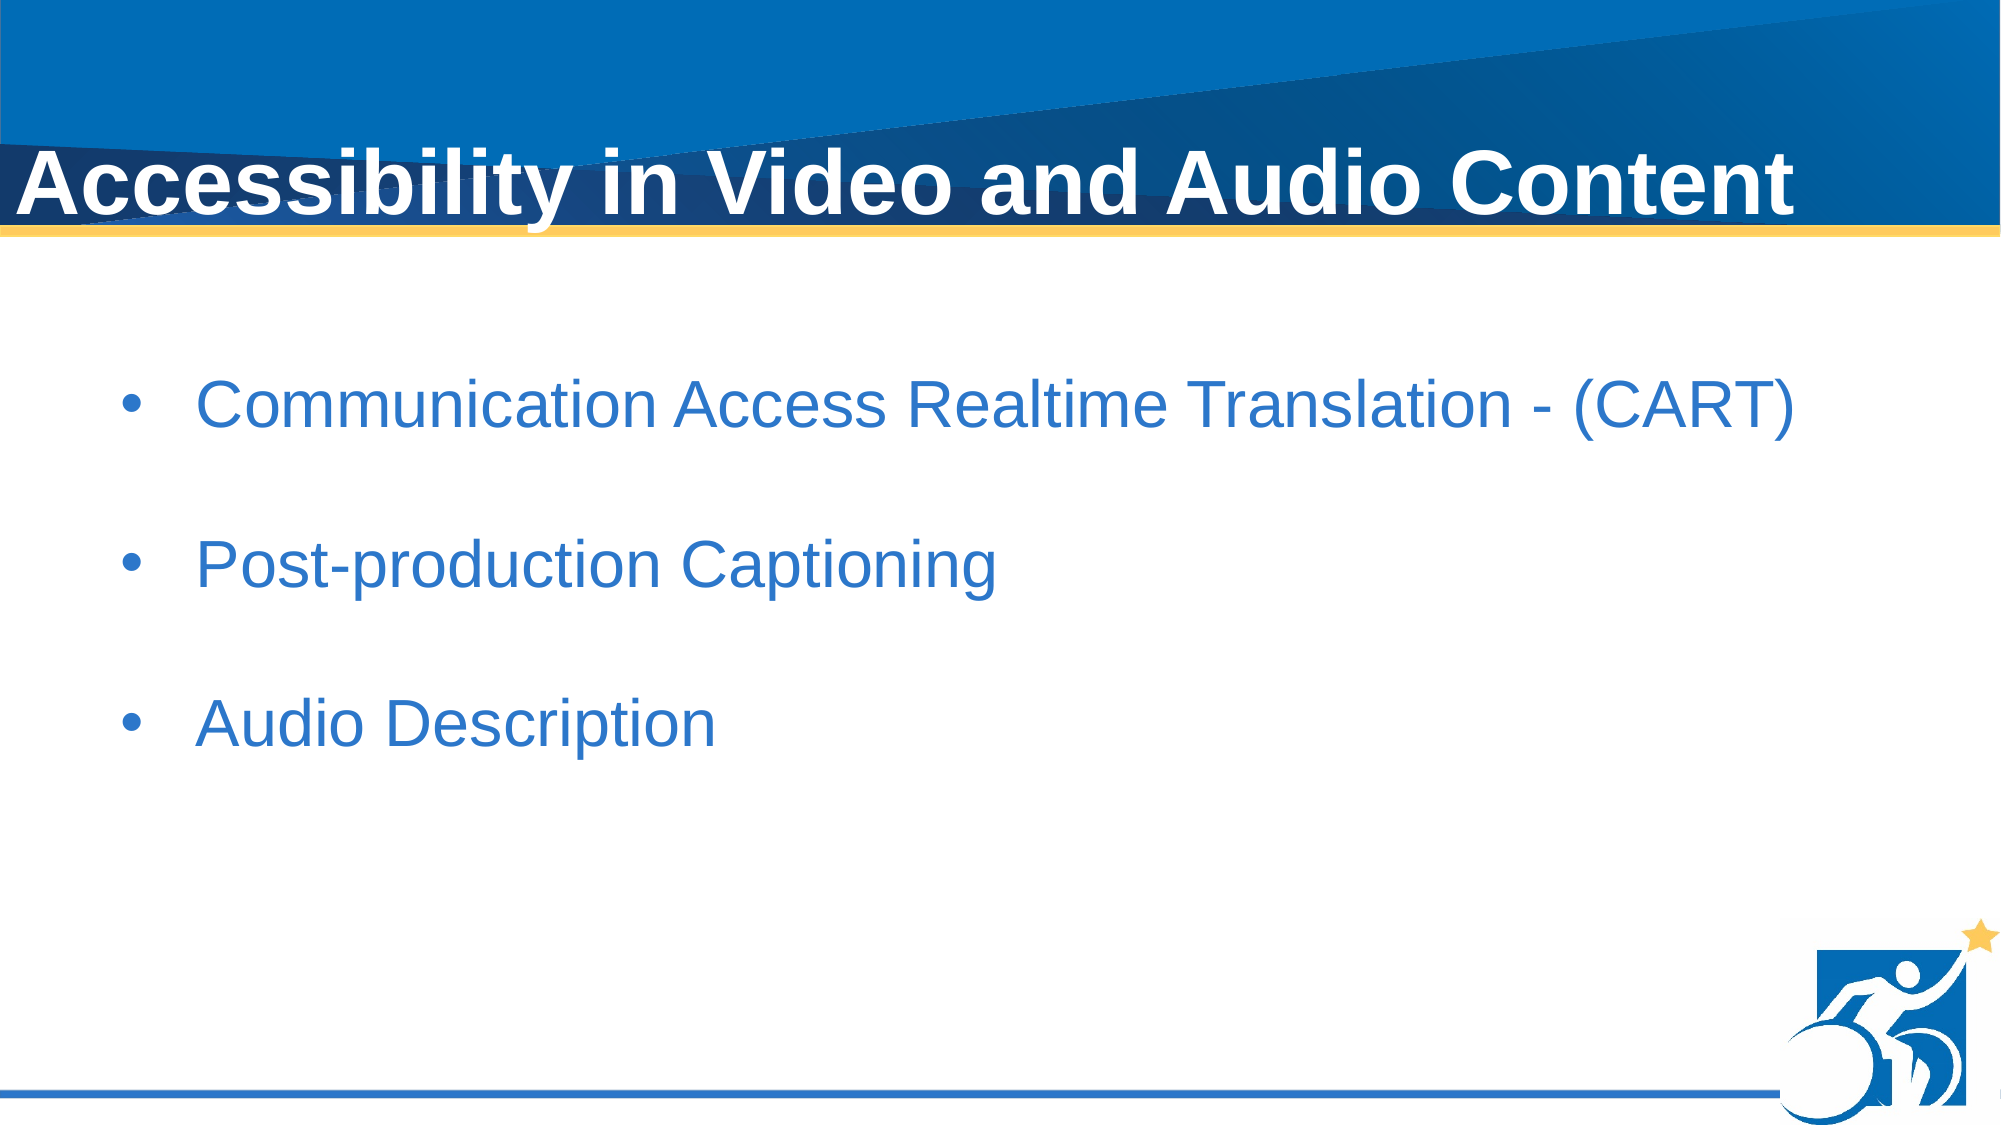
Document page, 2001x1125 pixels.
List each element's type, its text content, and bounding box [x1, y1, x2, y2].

picture [1780, 918, 2000, 1125]
title Accessibility in Video and Audio Content​ [0, 68, 1850, 287]
list Communication Access Realtime Translation - (CART) Post-production Captioning Audio Description [105, 362, 1878, 795]
